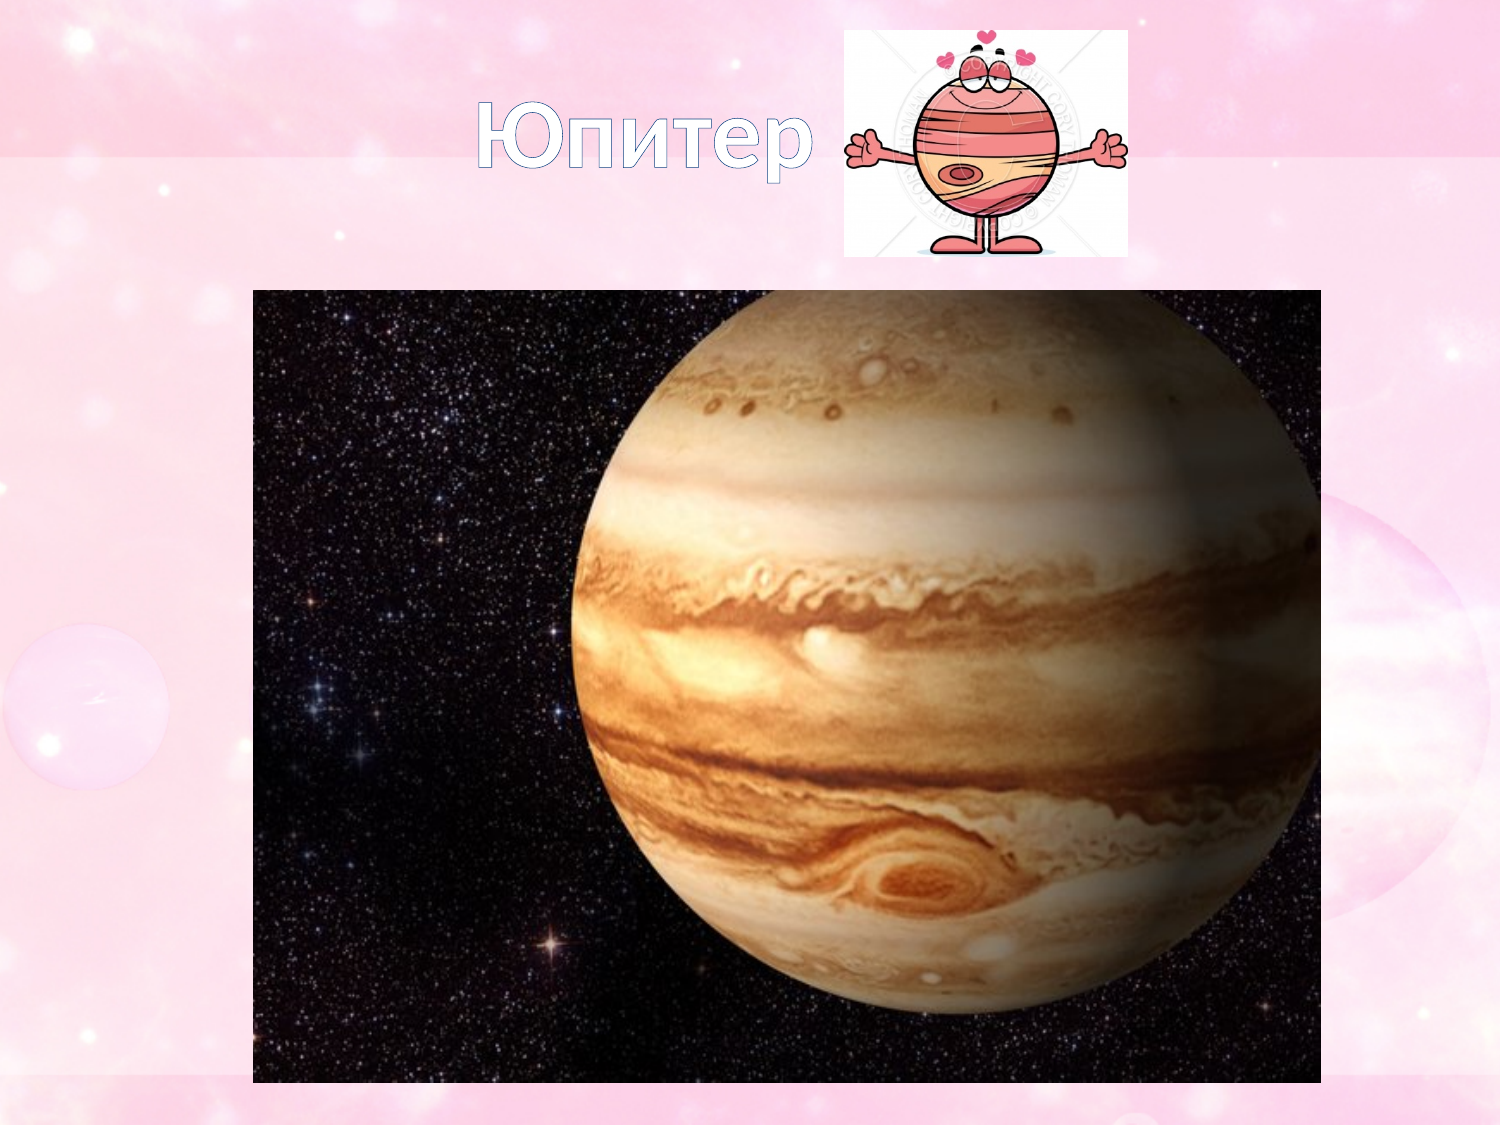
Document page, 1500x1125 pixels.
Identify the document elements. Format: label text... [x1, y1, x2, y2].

picture [0, 0, 1500, 1125]
text_box Юпитер [457, 60, 831, 195]
